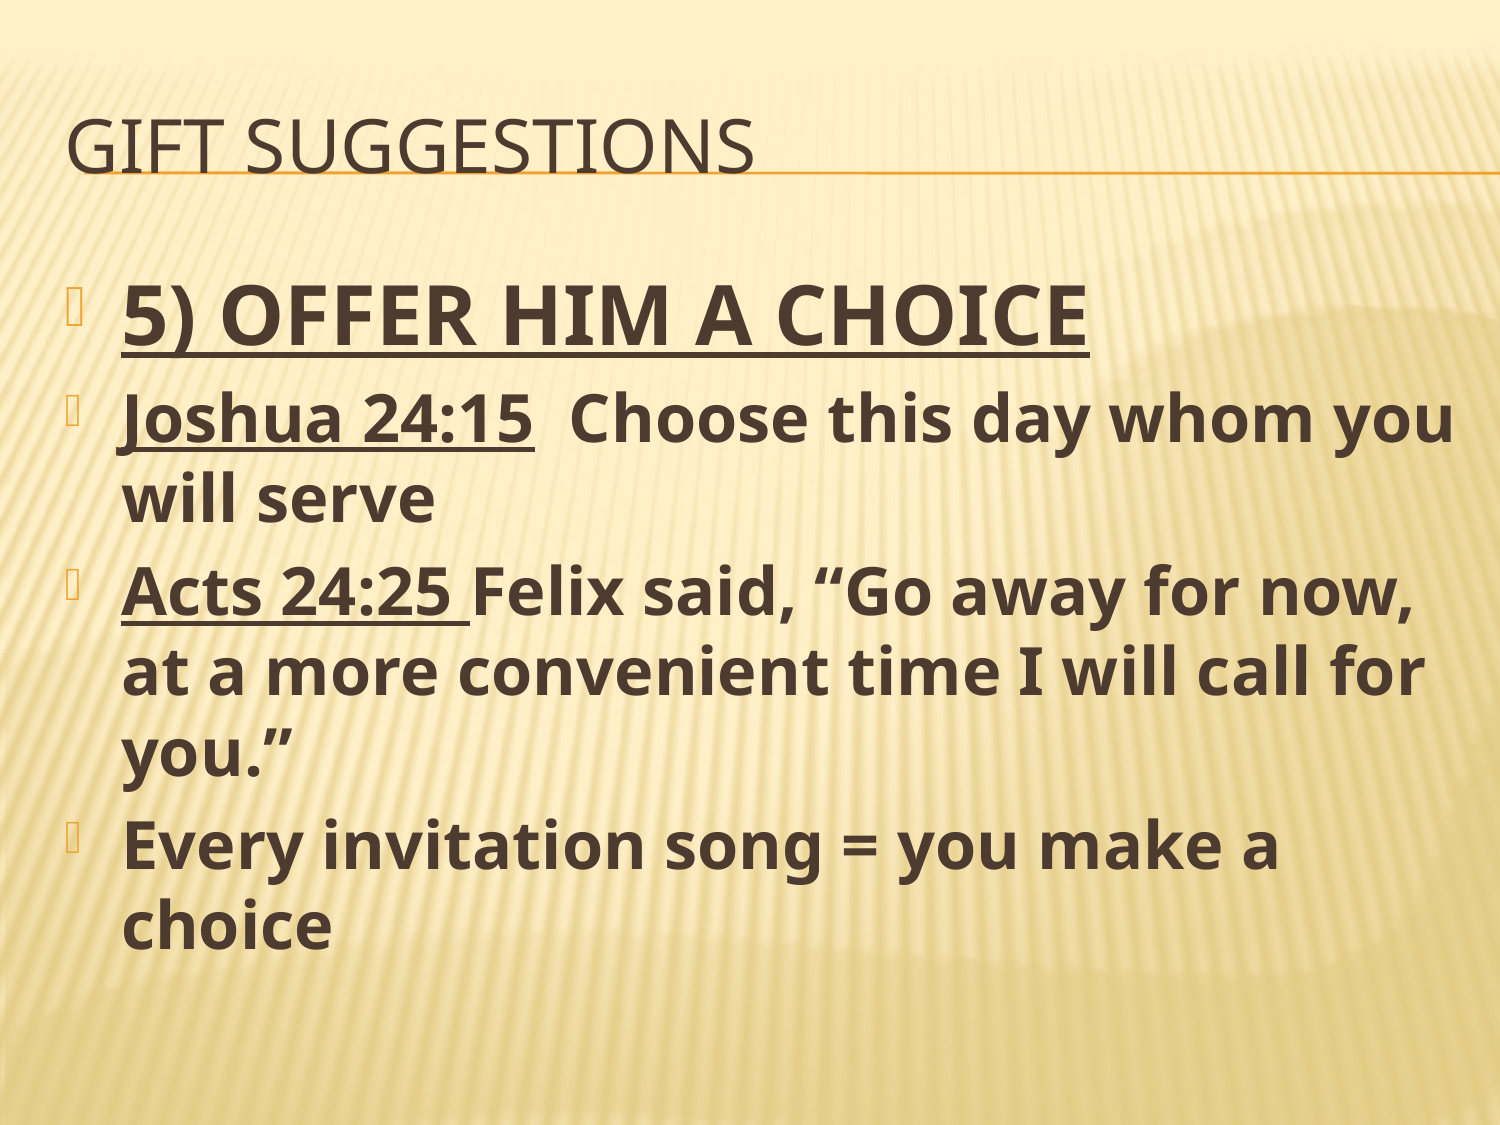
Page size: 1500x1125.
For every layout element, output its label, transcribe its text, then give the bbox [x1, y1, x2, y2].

title Gift suggestions [50, 75, 1475, 213]
list 5) OFFER HIM A CHOICE Joshua 24:15 Choose this day whom you will serve Acts 24:25 Felix said, “Go away for now, at a more convenient time I will call for you.” Every invitation song = you make a choice [50, 254, 1475, 998]
